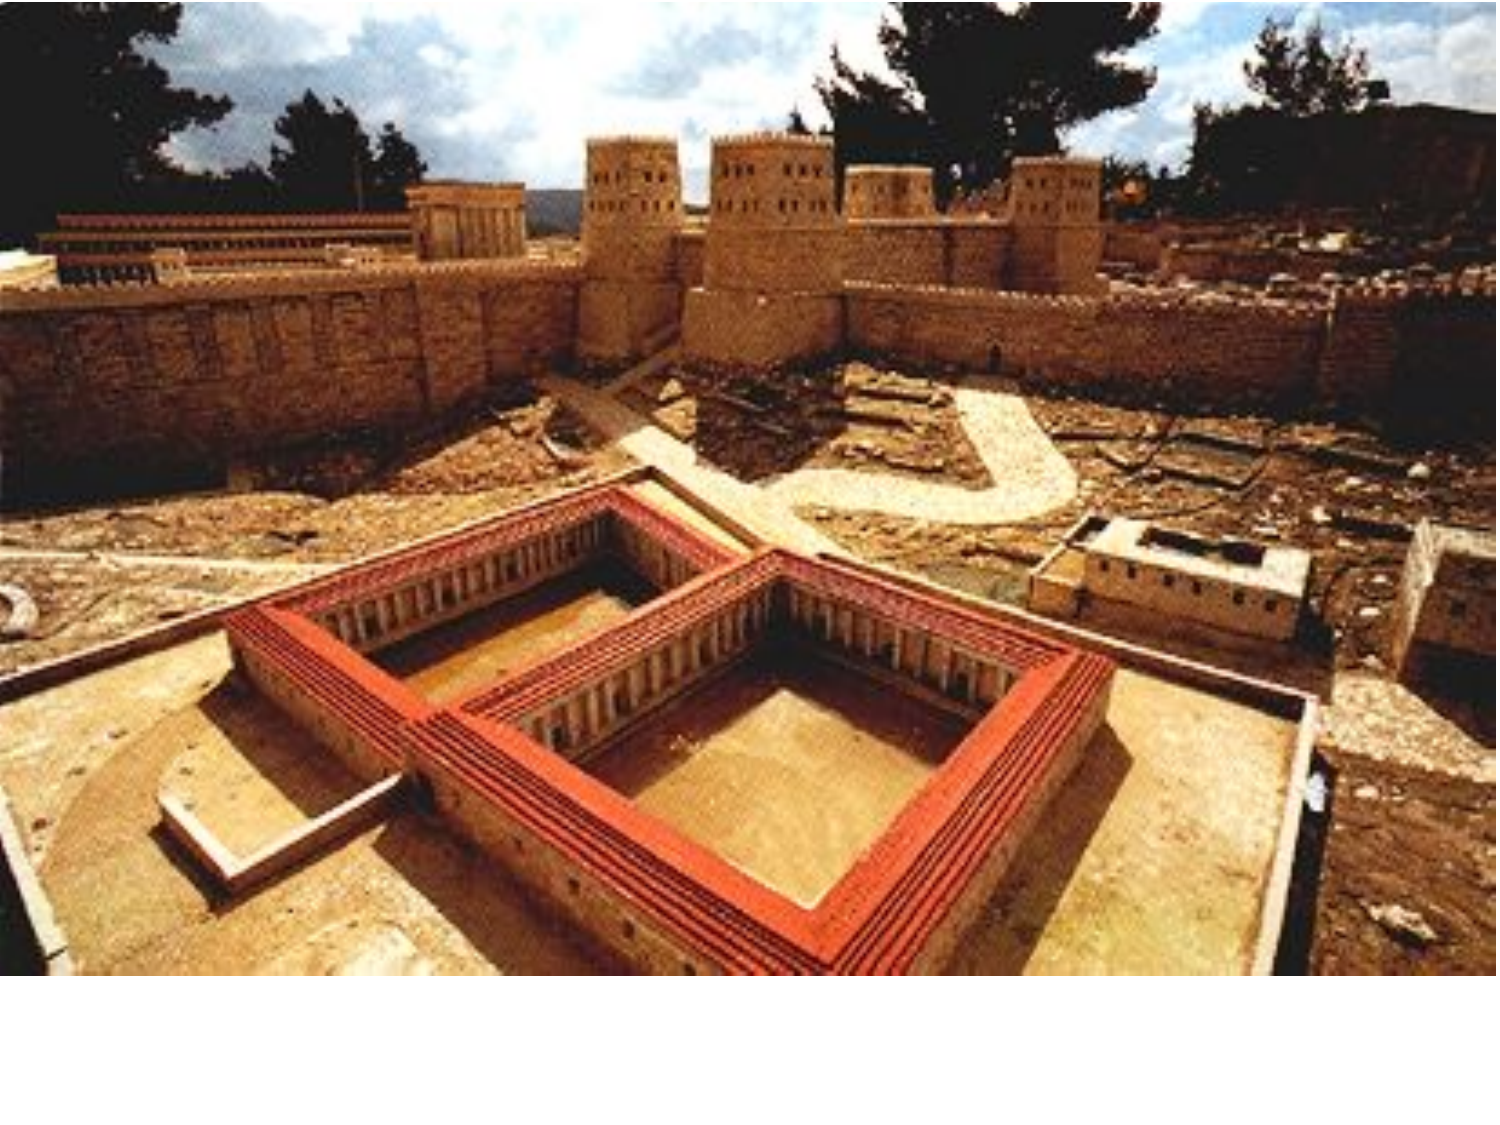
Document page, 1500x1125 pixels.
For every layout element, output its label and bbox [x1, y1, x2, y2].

list [0, 2, 1497, 977]
